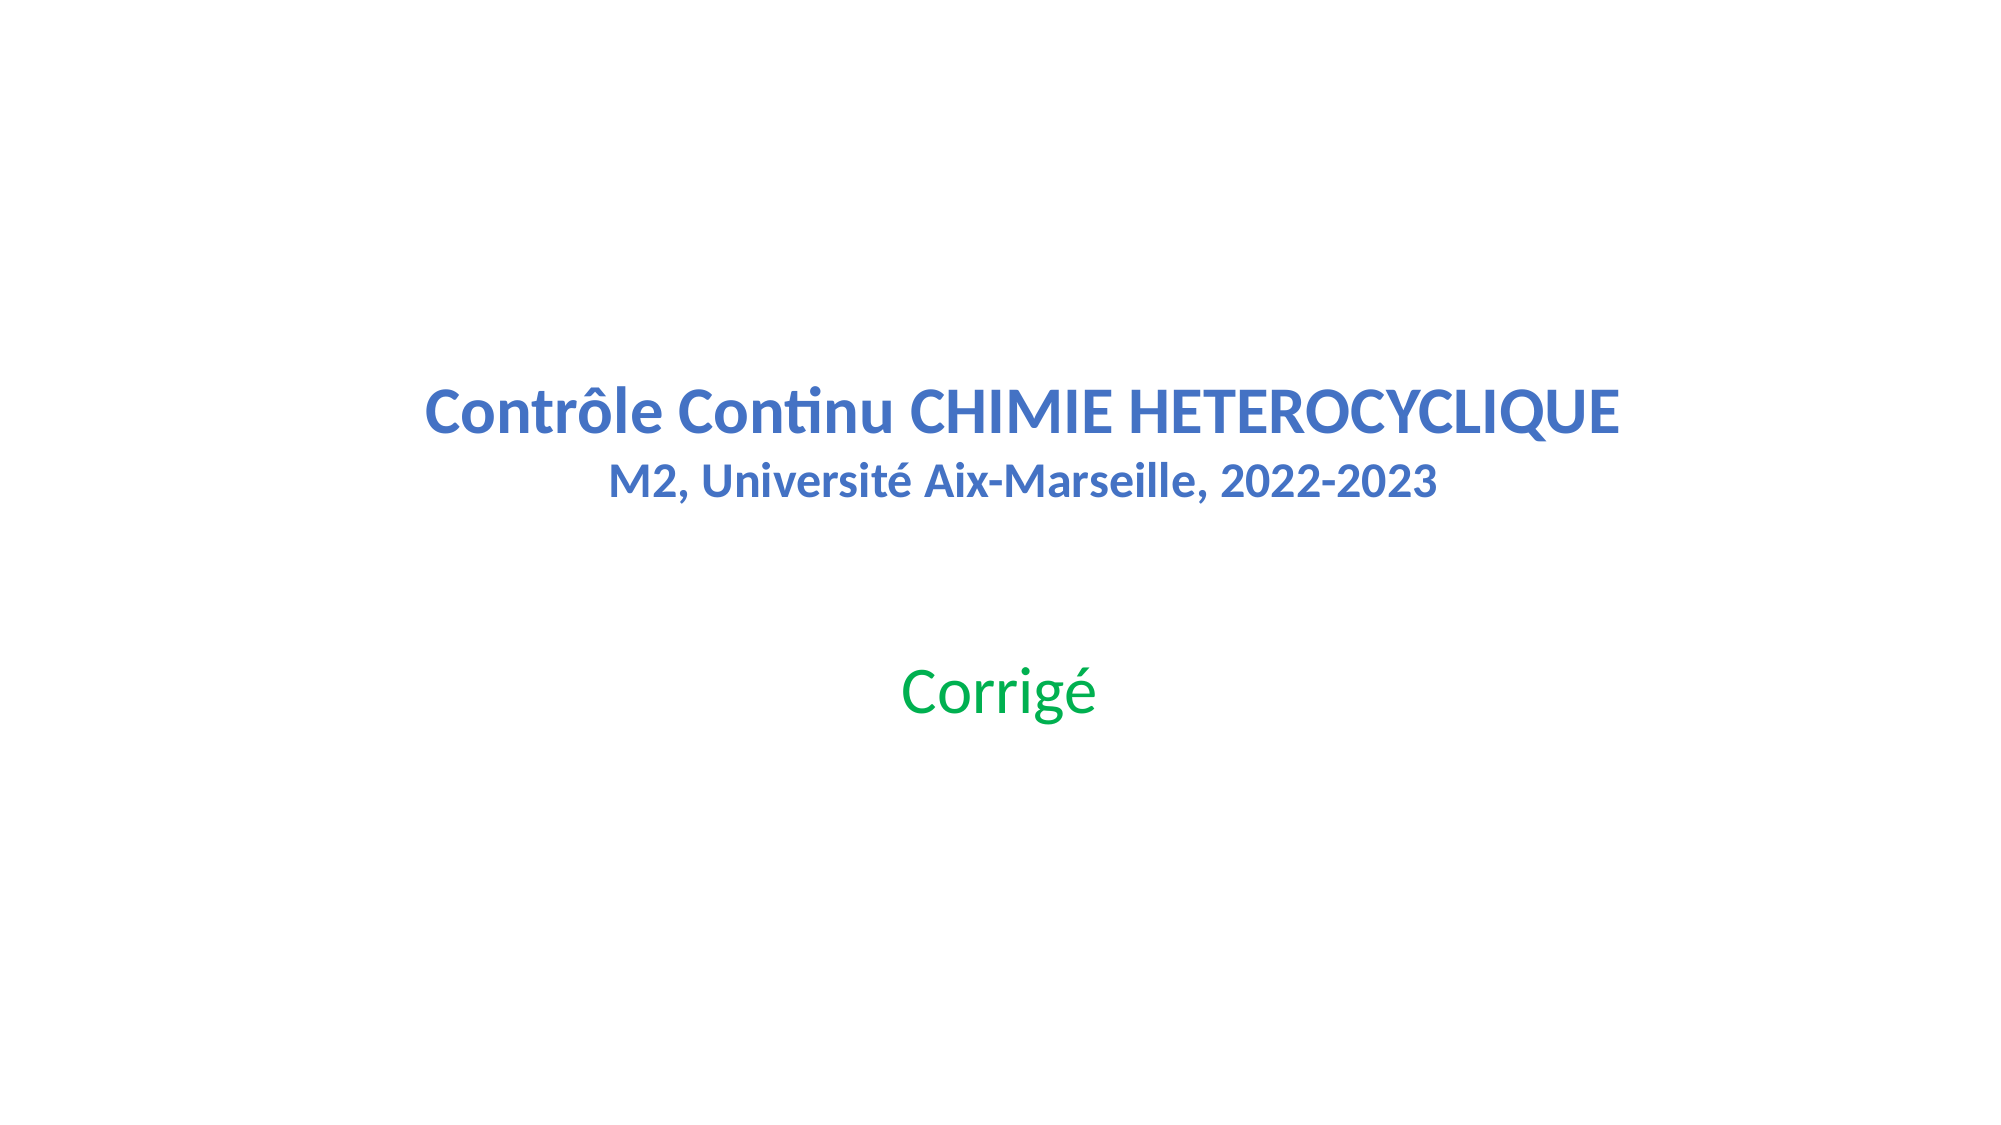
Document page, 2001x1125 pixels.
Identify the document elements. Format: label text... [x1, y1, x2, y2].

text_box Contrôle Continu CHIMIE HETEROCYCLIQUE M2, Université Aix-Marseille, 2022-2023 [363, 359, 1684, 515]
text_box Corrigé [886, 639, 1114, 735]
